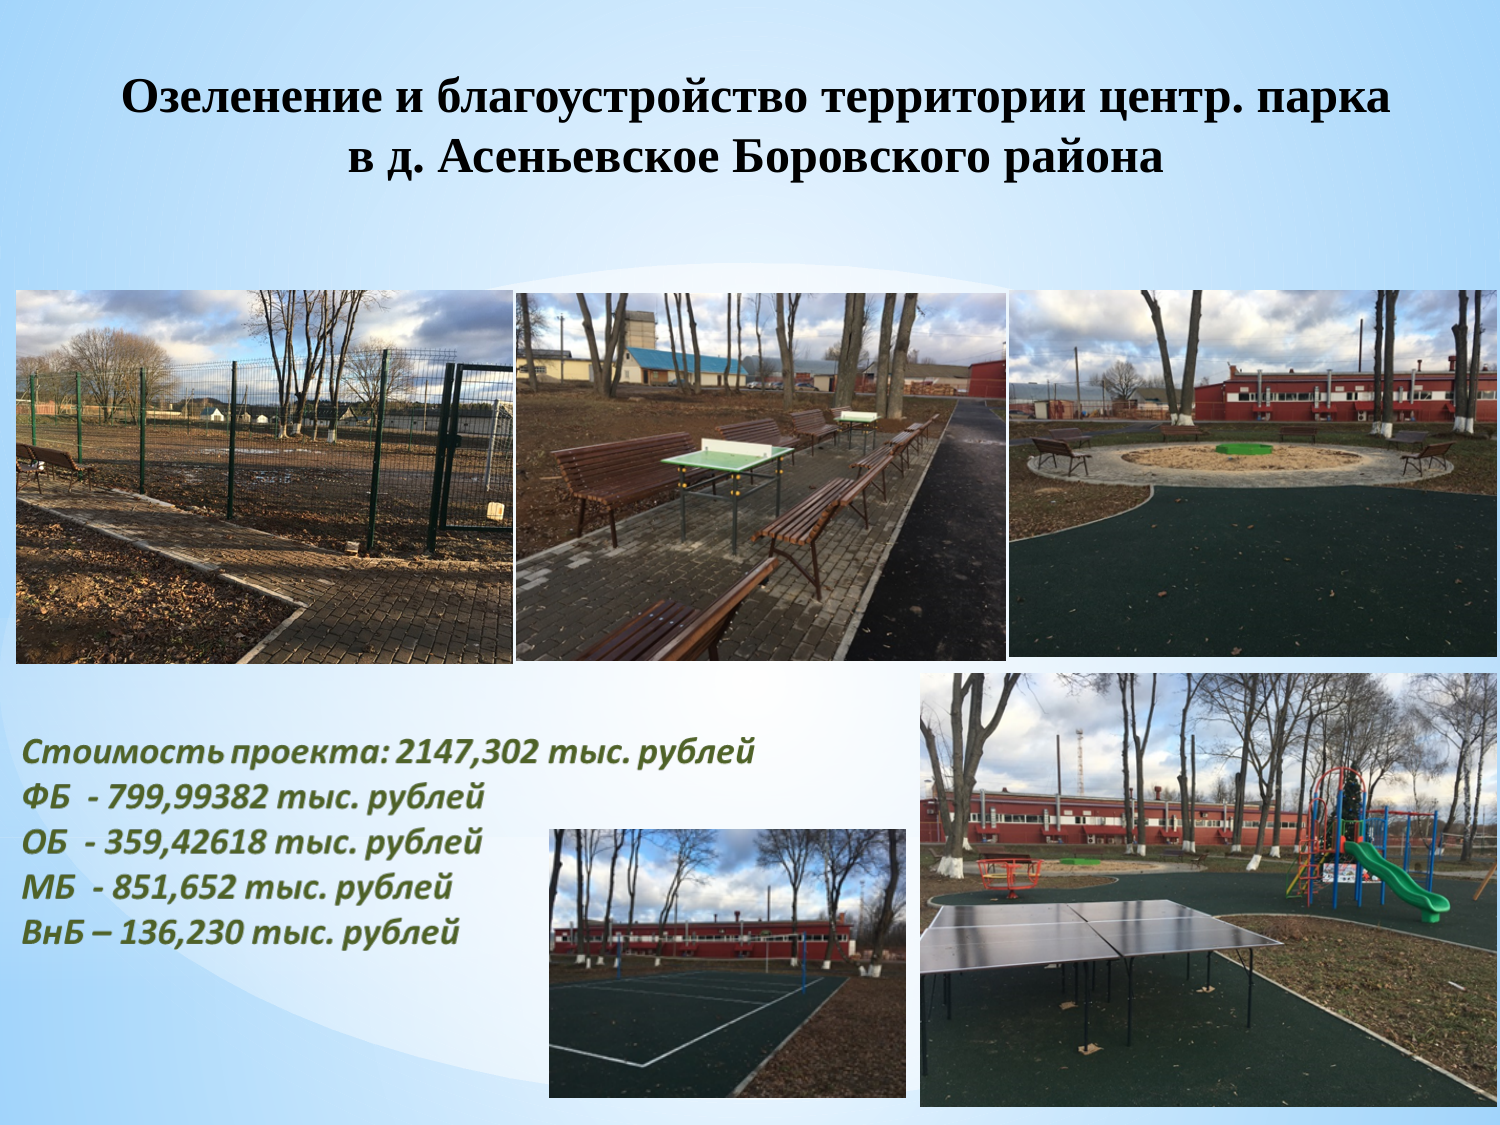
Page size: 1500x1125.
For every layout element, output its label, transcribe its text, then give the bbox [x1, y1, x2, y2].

picture [919, 673, 1497, 1107]
picture [0, 715, 907, 1098]
picture [15, 290, 513, 664]
picture [1008, 290, 1497, 658]
title Озеленение и благоустройство территории центр. парка в д. Асеньевское Боровского района [88, 54, 1424, 220]
picture [516, 293, 1006, 661]
